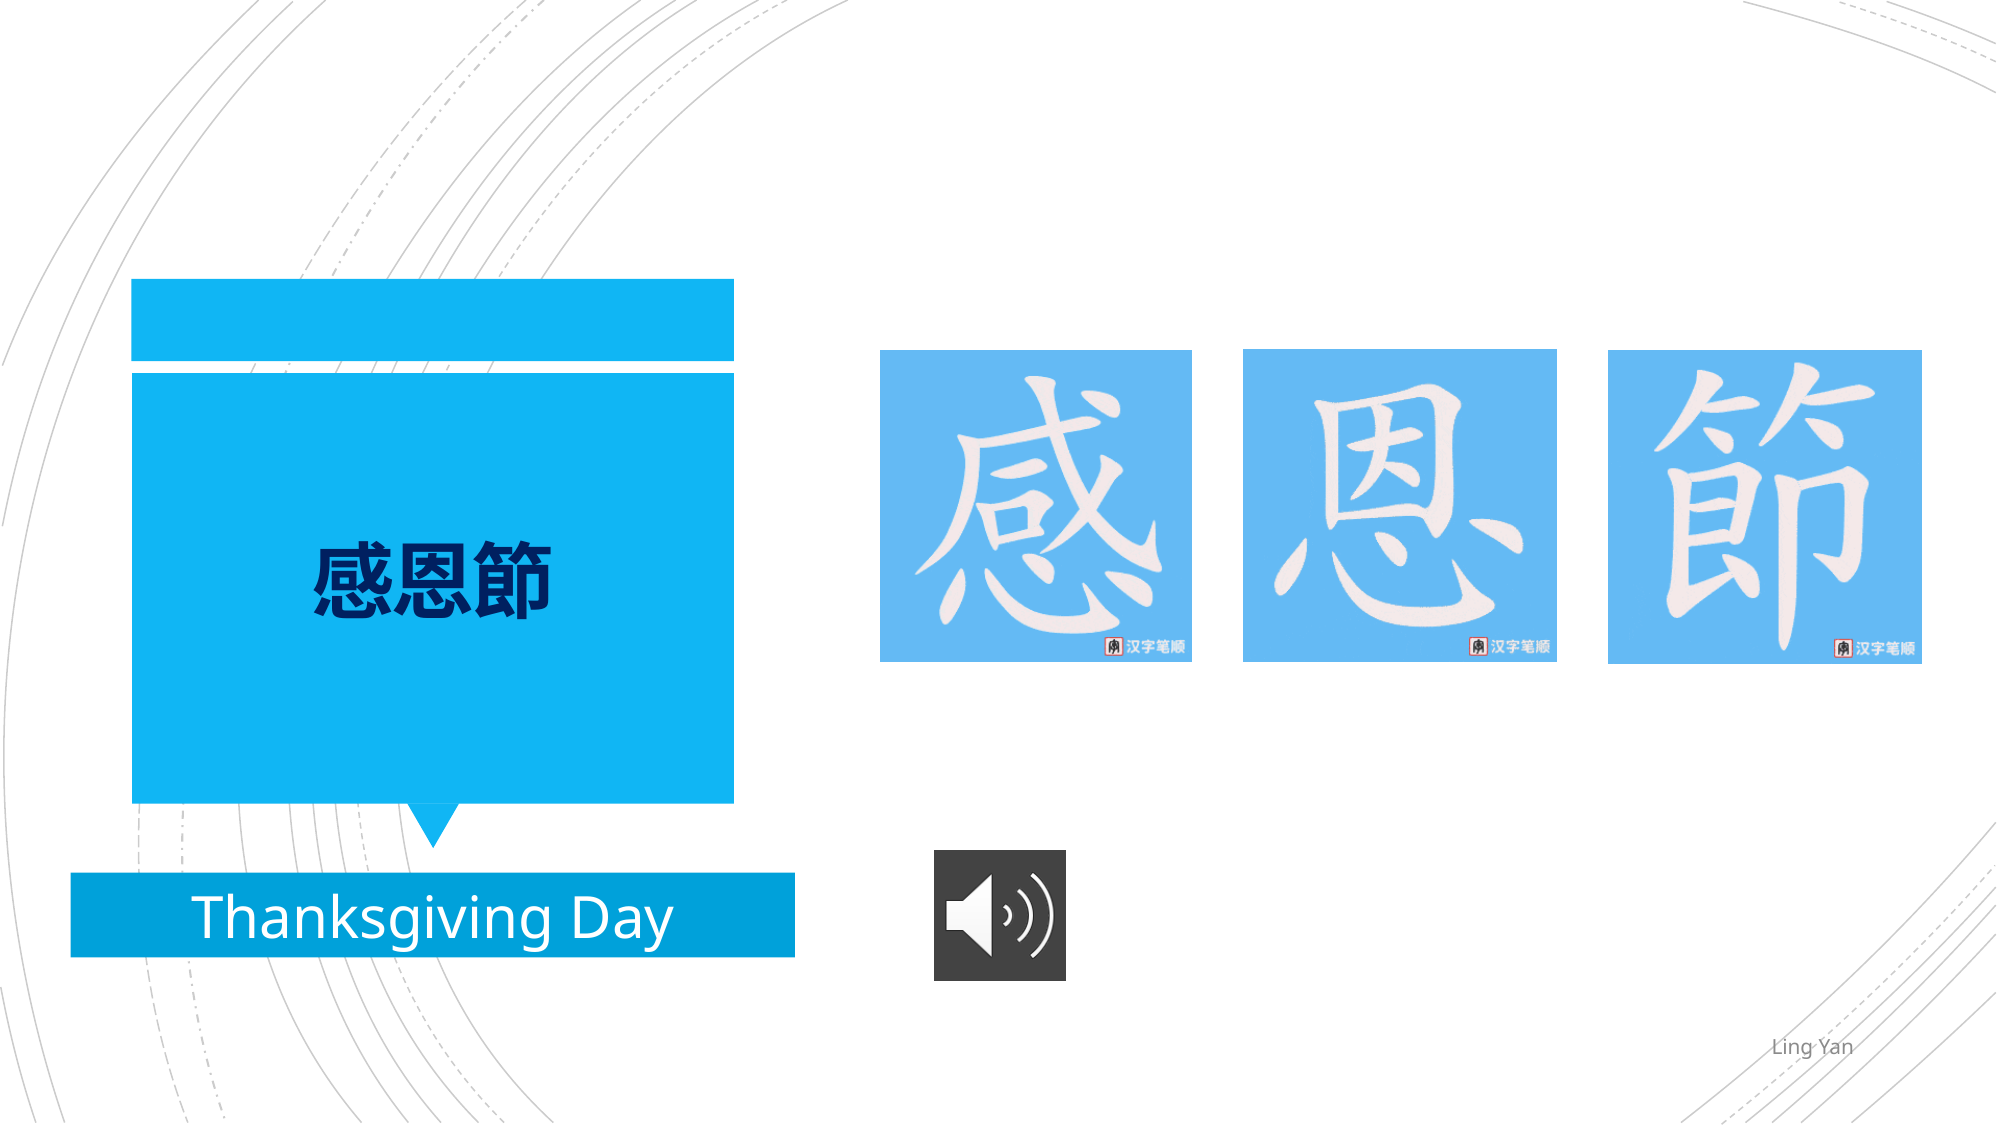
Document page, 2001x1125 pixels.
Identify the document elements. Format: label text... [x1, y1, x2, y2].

title 感恩節 [145, 385, 720, 789]
picture [1608, 350, 1922, 664]
text_box Thanksgiving Day [70, 872, 795, 958]
footer Ling Yan [131, 1021, 1869, 1074]
picture [1243, 348, 1557, 662]
picture [932, 848, 1067, 983]
picture [879, 350, 1192, 663]
